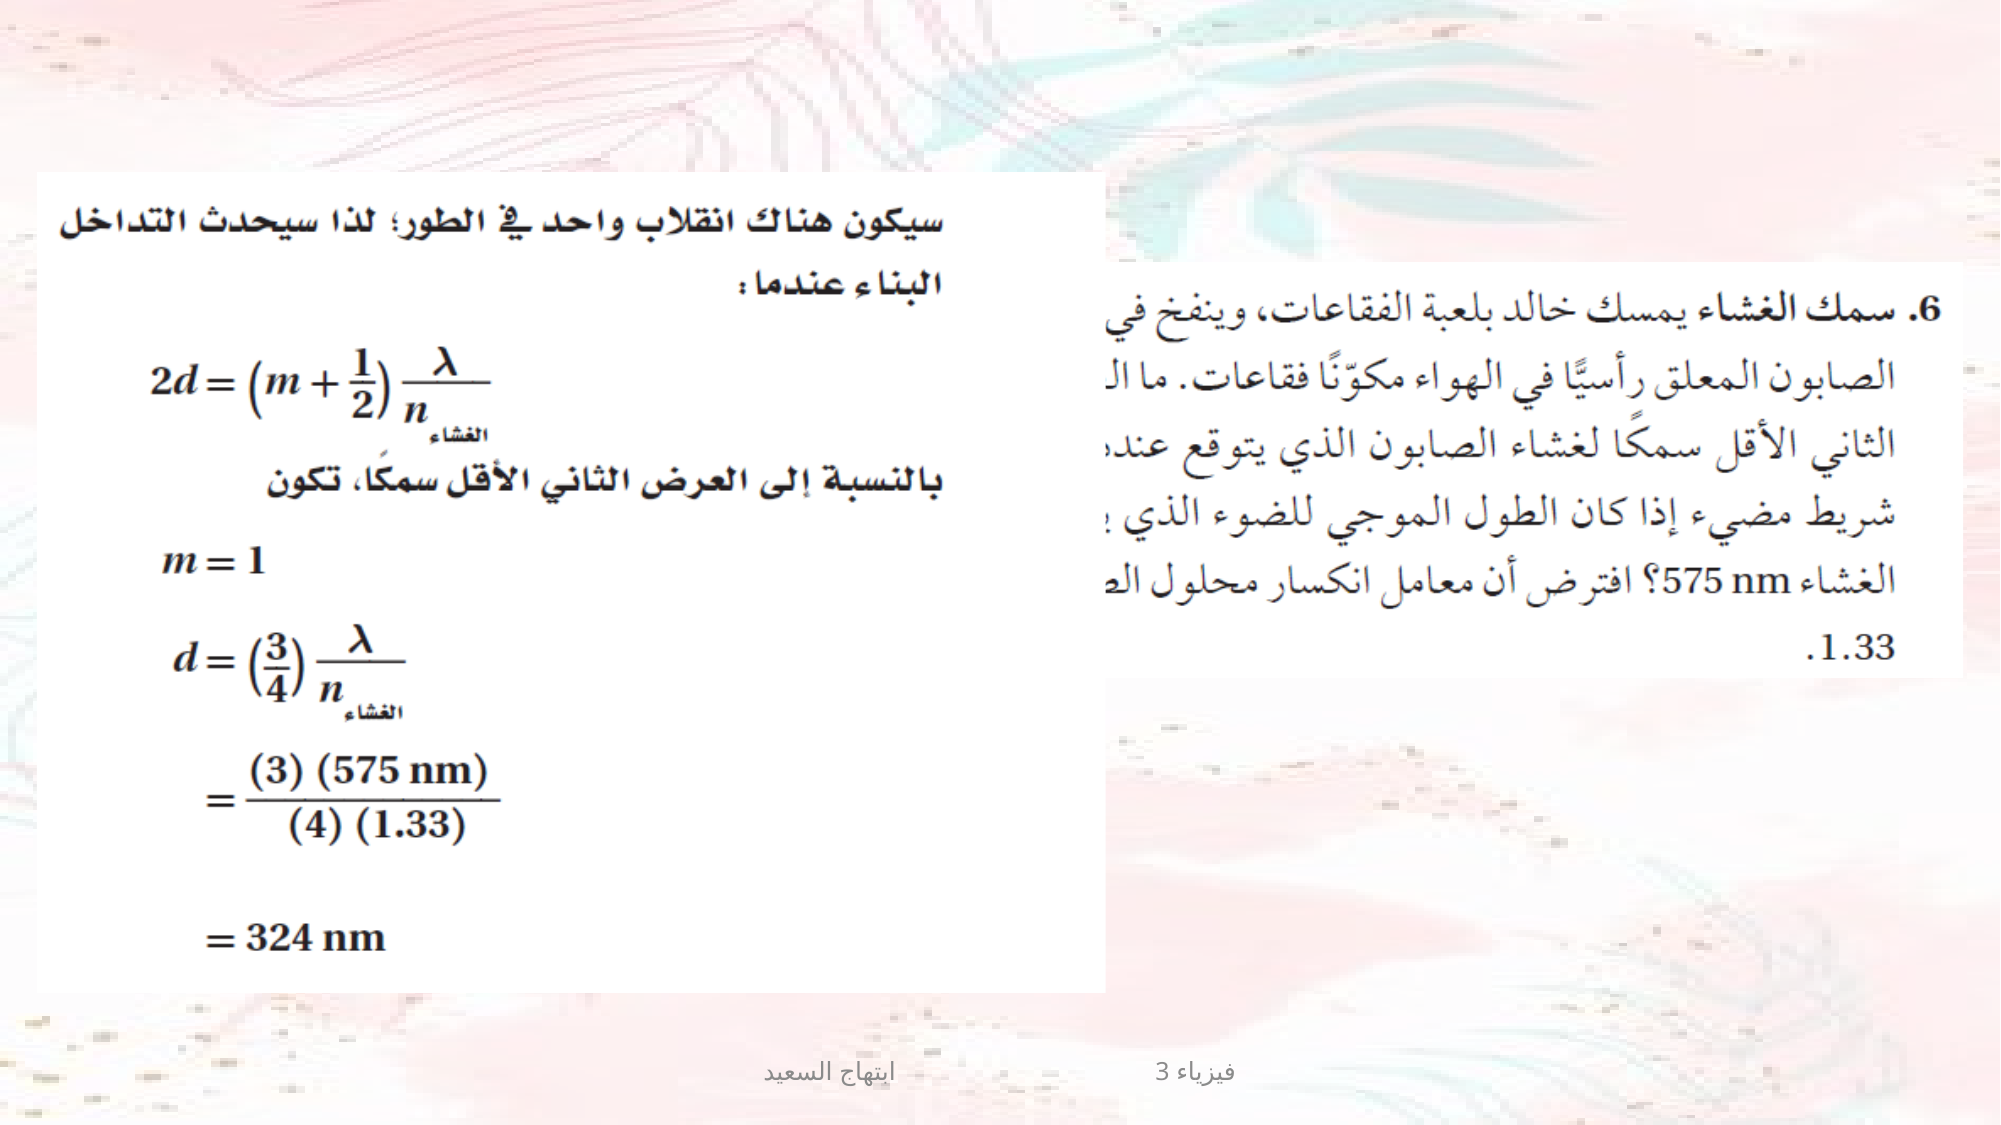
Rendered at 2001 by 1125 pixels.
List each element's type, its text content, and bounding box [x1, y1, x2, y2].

picture [36, 172, 1964, 993]
footer فيزياء 3 ابتهاج السعيد [662, 1042, 1338, 1103]
